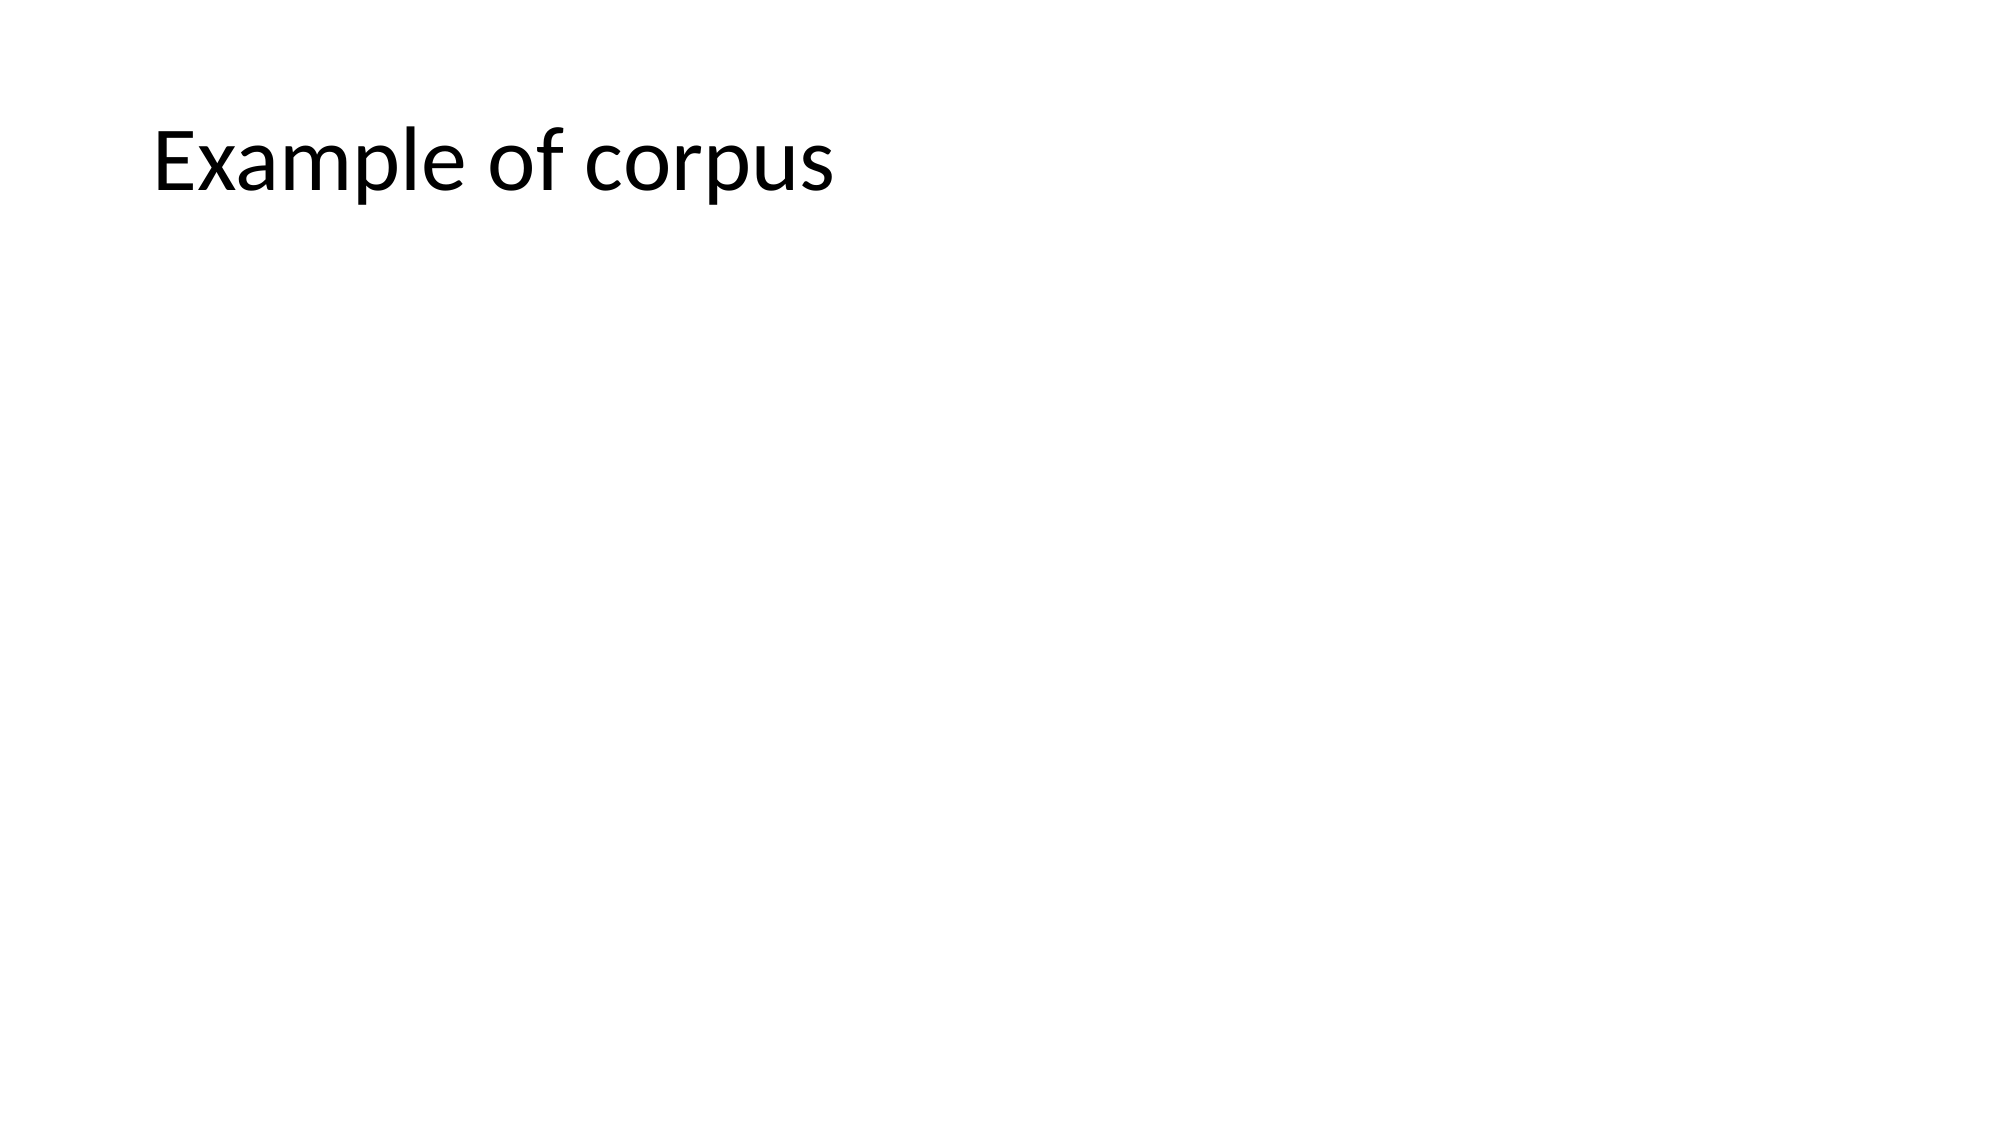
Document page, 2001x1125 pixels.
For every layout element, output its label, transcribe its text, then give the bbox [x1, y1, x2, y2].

title Example of corpus [137, 45, 1863, 263]
